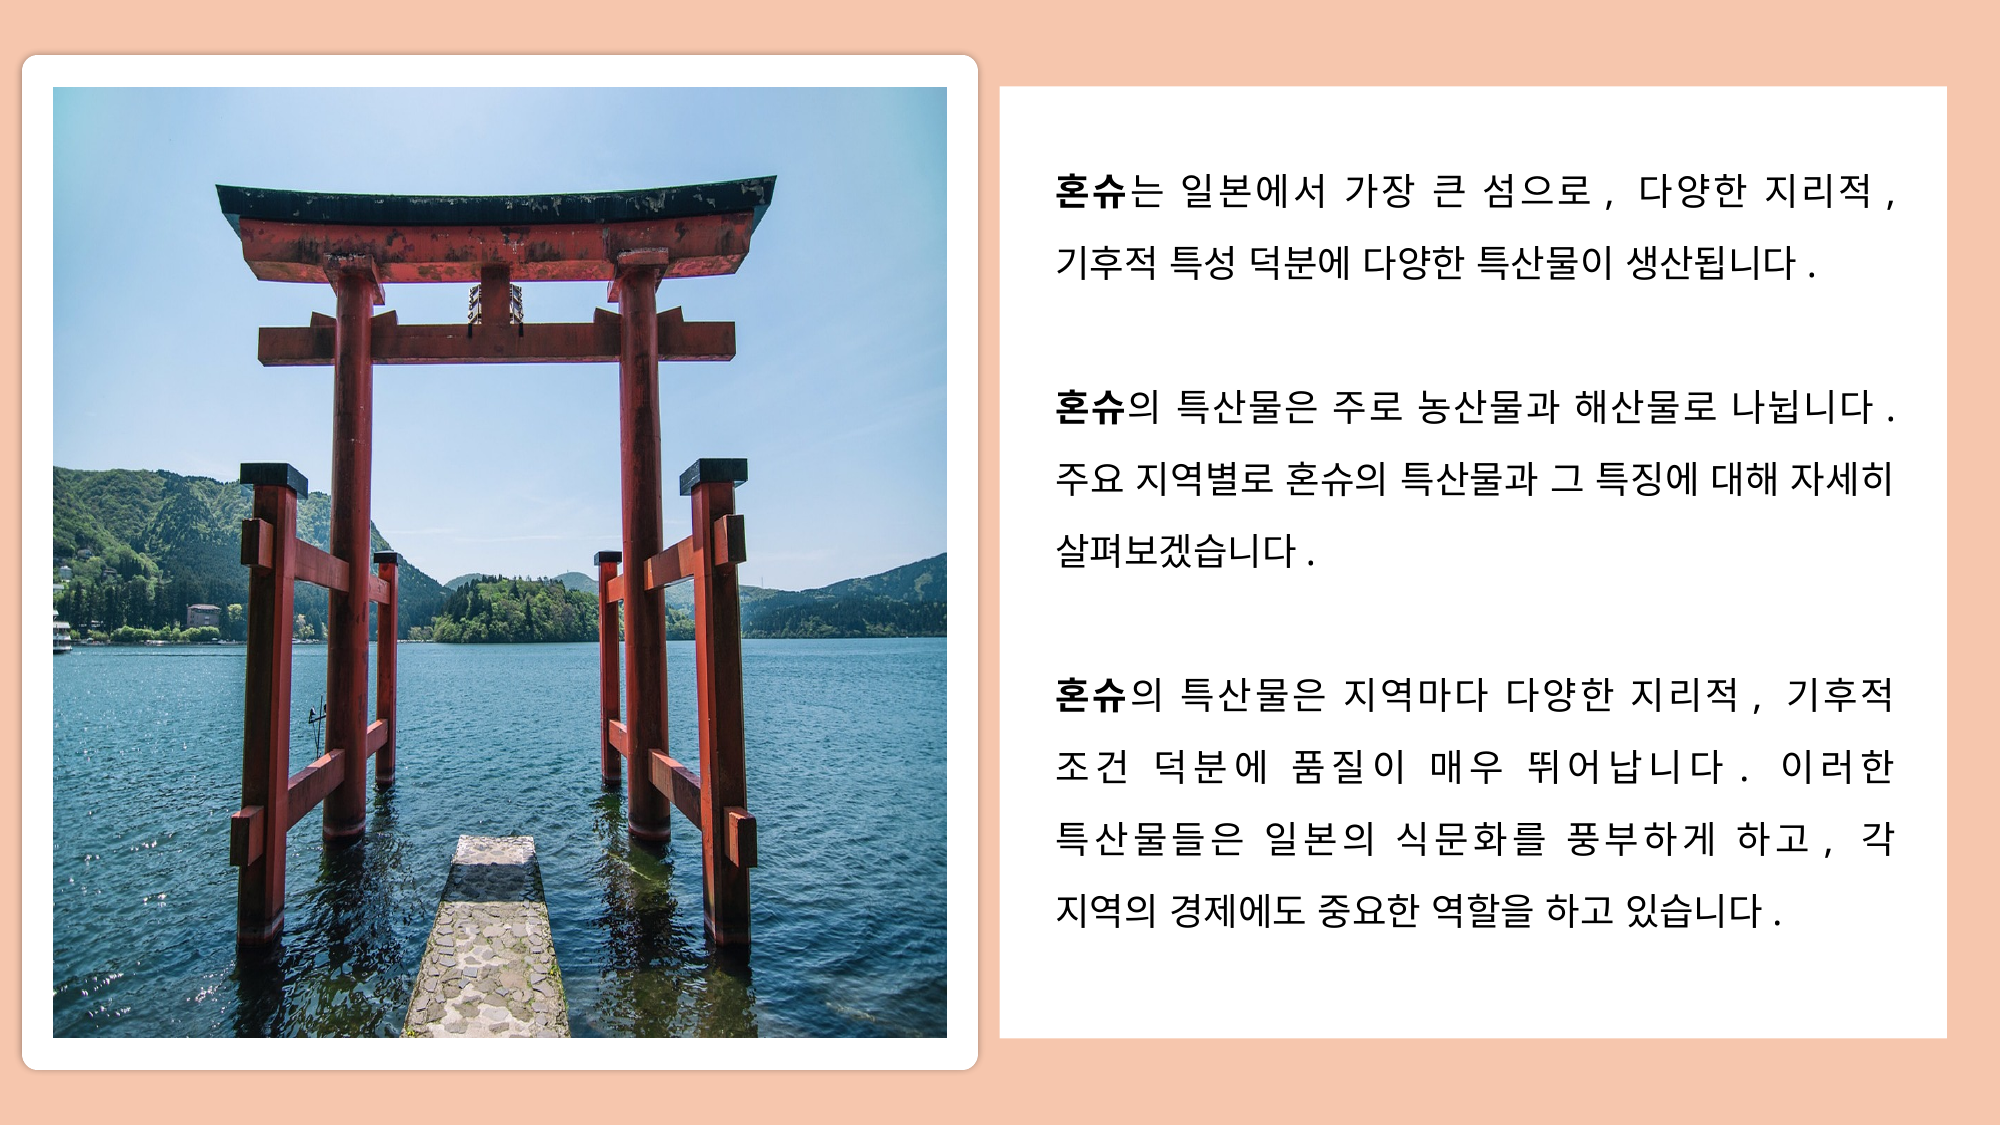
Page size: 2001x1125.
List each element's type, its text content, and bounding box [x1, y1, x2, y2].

text_box 혼슈는 일본에서 가장 큰 섬으로, 다양한 지리적, 기후적 특성 덕분에 다양한 특산물이 생산됩니다. 혼슈의 특산물은 주로 농산물과 해산물로 나뉩니다. 주요 지역별로 혼슈의 특산물과 그 특징에 대해 자세히 살펴보겠습니다. 혼슈의 특산물은 지역마다 다양한 지리적, 기후적 조건 덕분에 품질이 매우 뛰어납니다. 이러한 특산물들은 일본의 식문화를 풍부하게 하고, 각 지역의 경제에도 중요한 역할을 하고 있습니다. [1030, 133, 1911, 1013]
text_box [998, 85, 1949, 1040]
picture [52, 85, 948, 1039]
text_box [0, 0, 2000, 1125]
